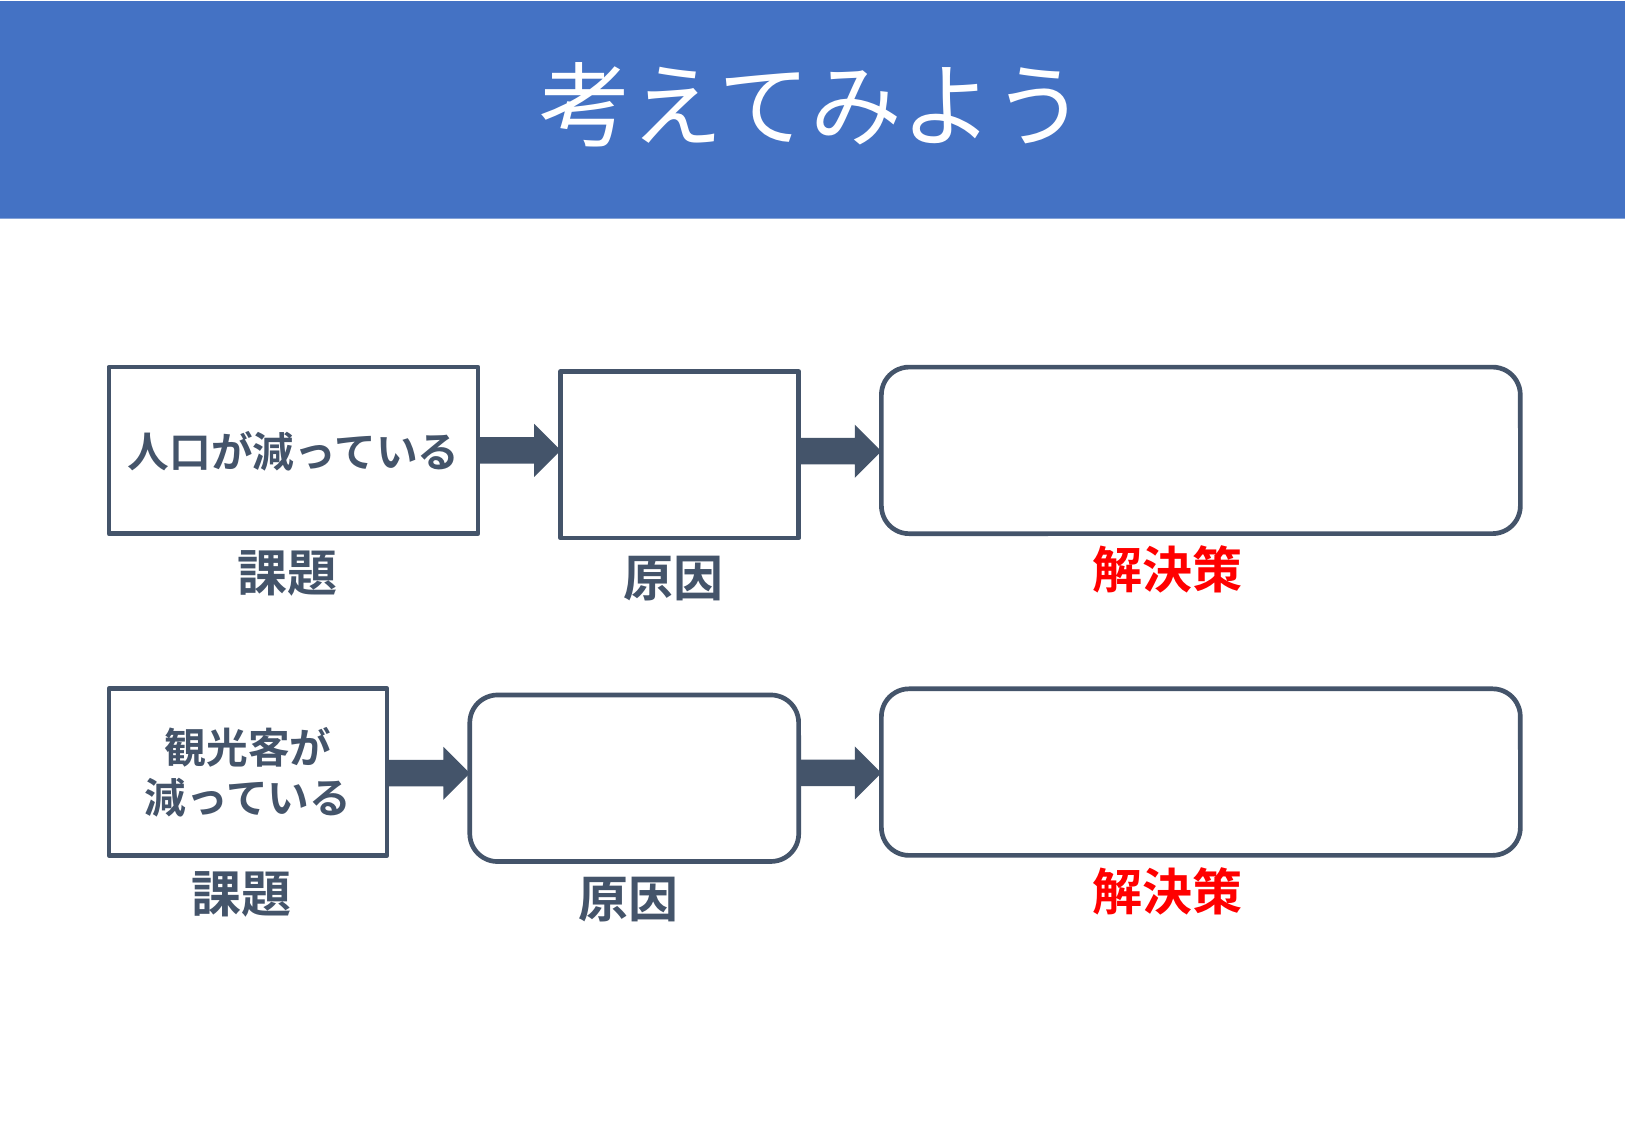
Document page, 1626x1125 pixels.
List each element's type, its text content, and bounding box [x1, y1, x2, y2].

text_box 人口が減っている [108, 367, 478, 534]
text_box 課題 [177, 855, 319, 931]
text_box 解決策 [1077, 531, 1338, 607]
text_box 原因 [608, 538, 751, 614]
text_box [797, 422, 880, 481]
text_box [468, 693, 800, 863]
text_box 観光客が 減っている [108, 688, 388, 856]
text_box [476, 421, 560, 480]
text_box 解決策 [1077, 853, 1338, 928]
text_box [800, 743, 880, 802]
text_box [880, 687, 1522, 857]
text_box [880, 366, 1522, 535]
title 考えてみよう [0, 1, 1625, 219]
text_box [560, 371, 799, 538]
text_box 原因 [563, 863, 706, 936]
text_box 課題 [222, 533, 365, 609]
text_box [386, 744, 468, 803]
